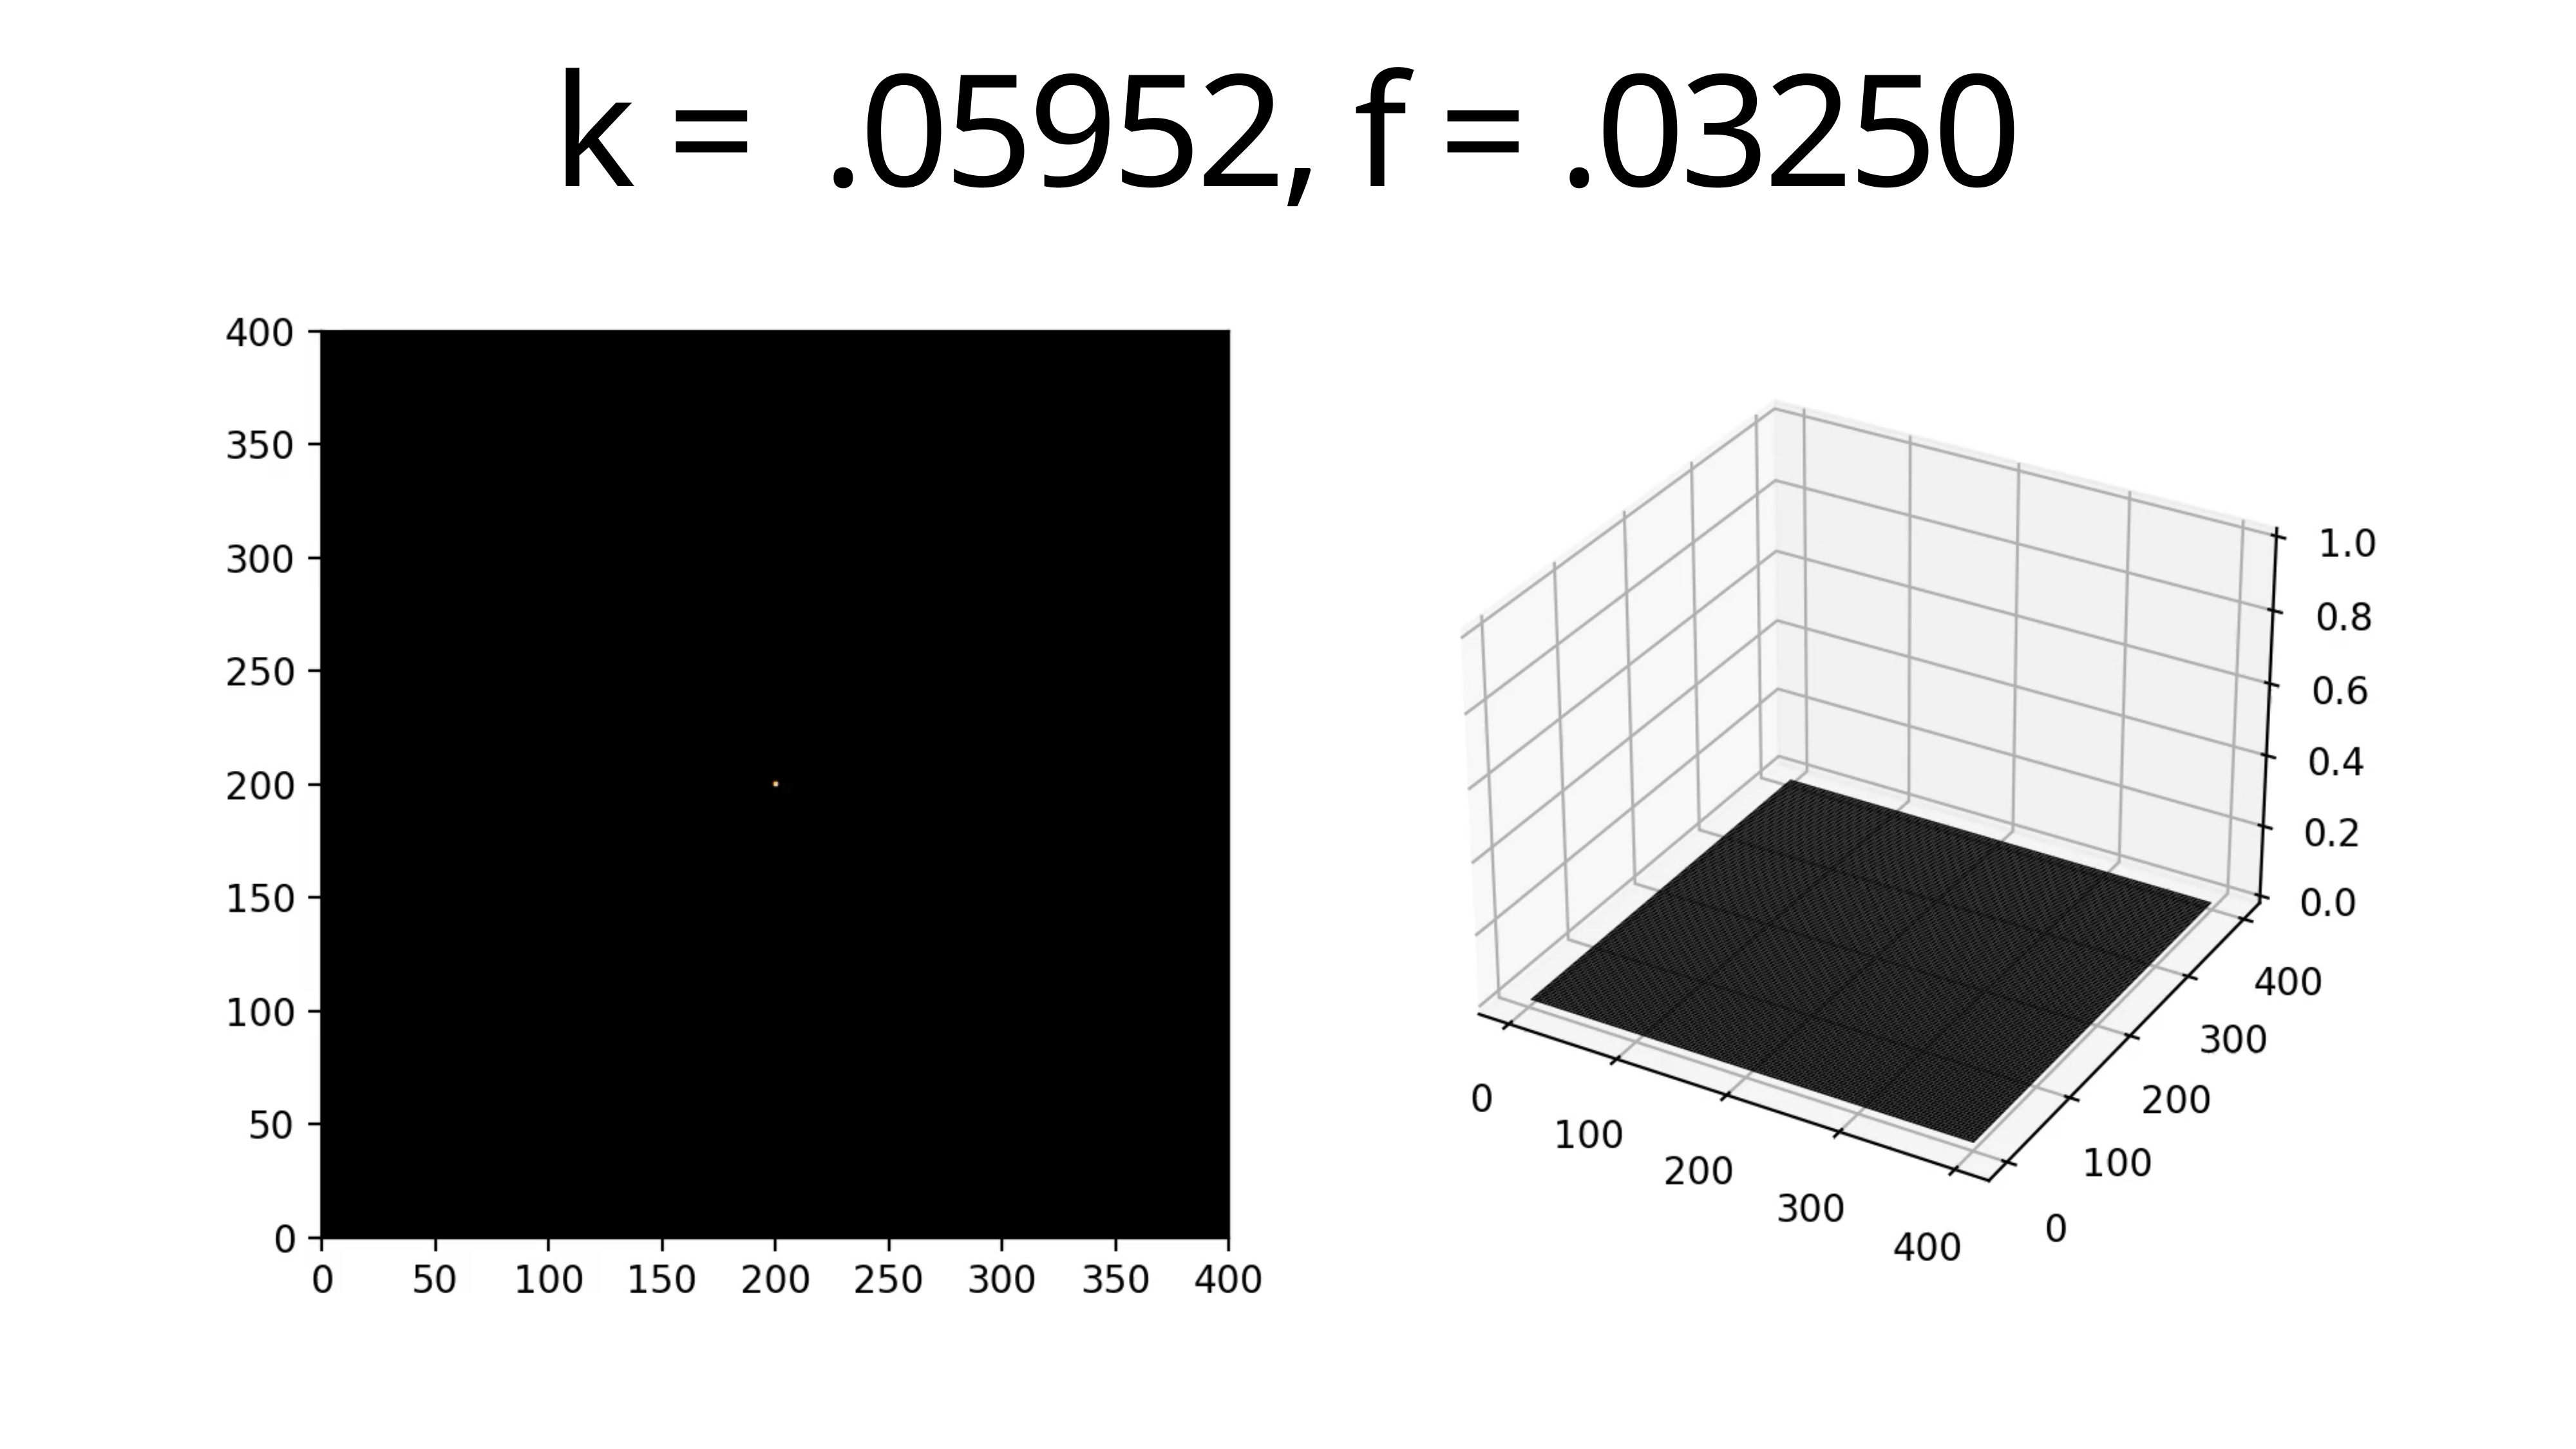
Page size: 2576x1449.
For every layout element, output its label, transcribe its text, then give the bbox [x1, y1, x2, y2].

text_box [0, 134, 2576, 1423]
text_box k = .05952, f = .03250 [547, 46, 2029, 134]
